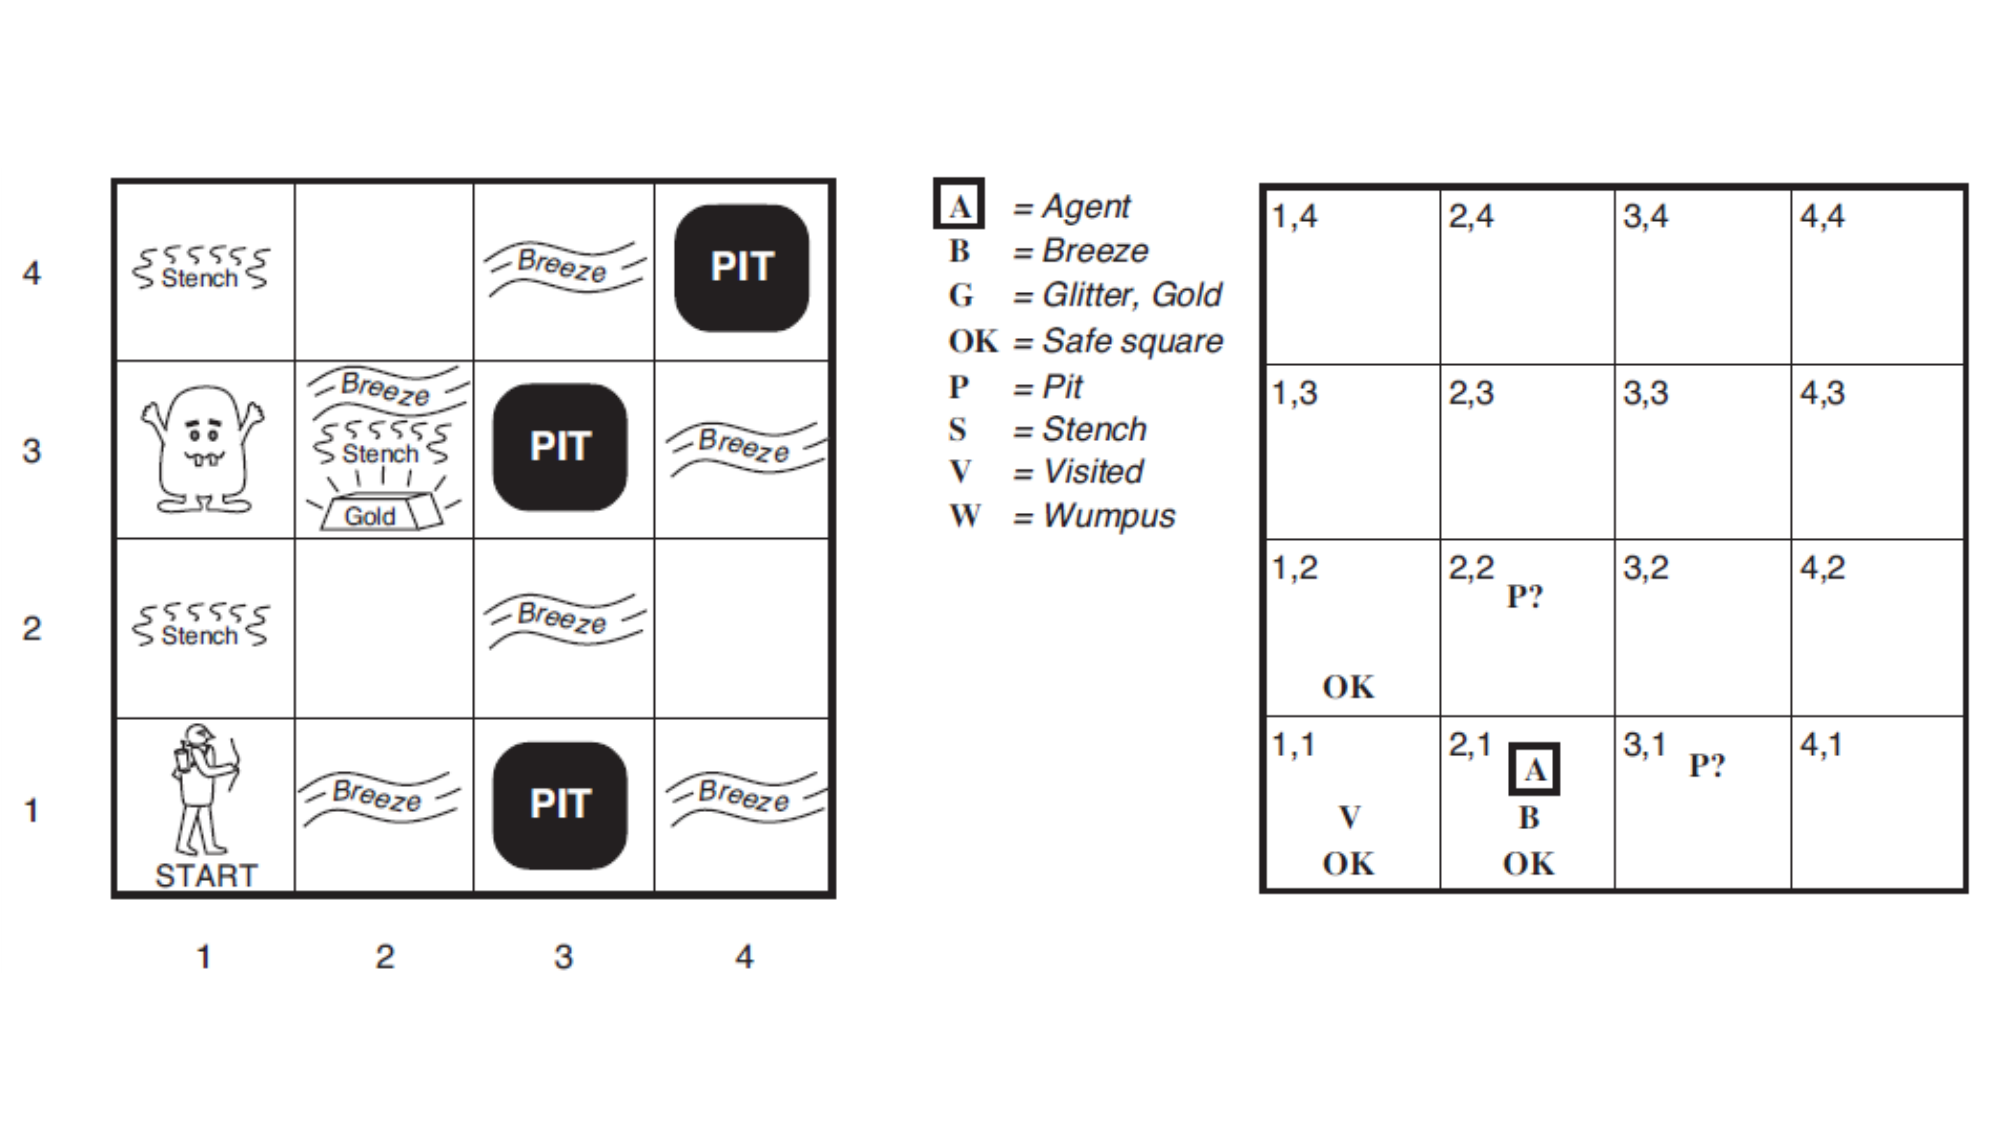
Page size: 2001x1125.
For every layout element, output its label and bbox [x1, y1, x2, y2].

picture [924, 170, 1973, 903]
picture [0, 168, 858, 973]
